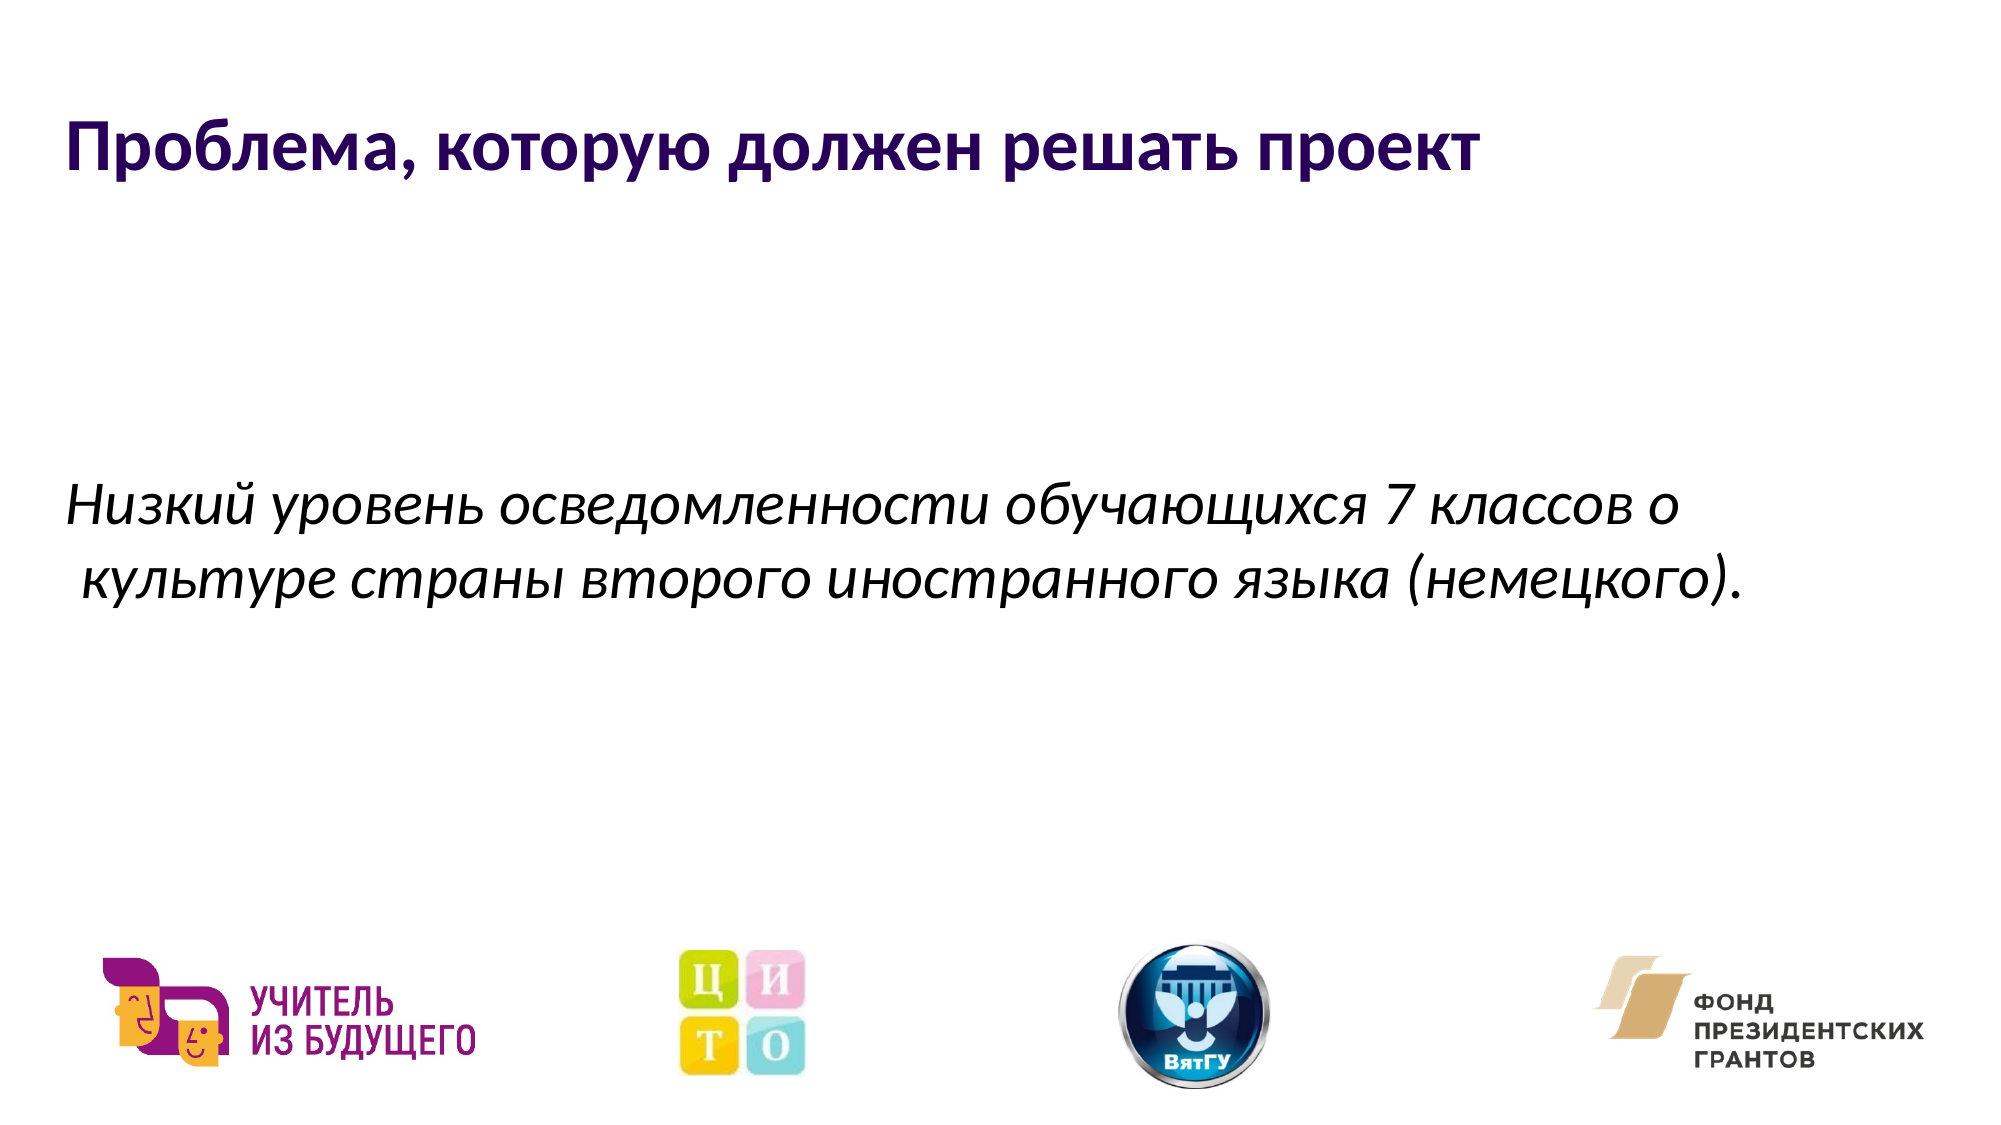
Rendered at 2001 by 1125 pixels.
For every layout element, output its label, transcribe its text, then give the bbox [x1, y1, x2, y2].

text_box Низкий уровень осведомленности обучающихся 7 классов о культуре страны второго иностранного языка (немецкого). [58, 454, 1828, 619]
text_box [678, 950, 806, 1076]
picture [1591, 954, 1926, 1072]
picture [1118, 936, 1271, 1090]
text_box Проблема, которую должен решать проект [58, 87, 1828, 193]
picture [95, 957, 476, 1069]
